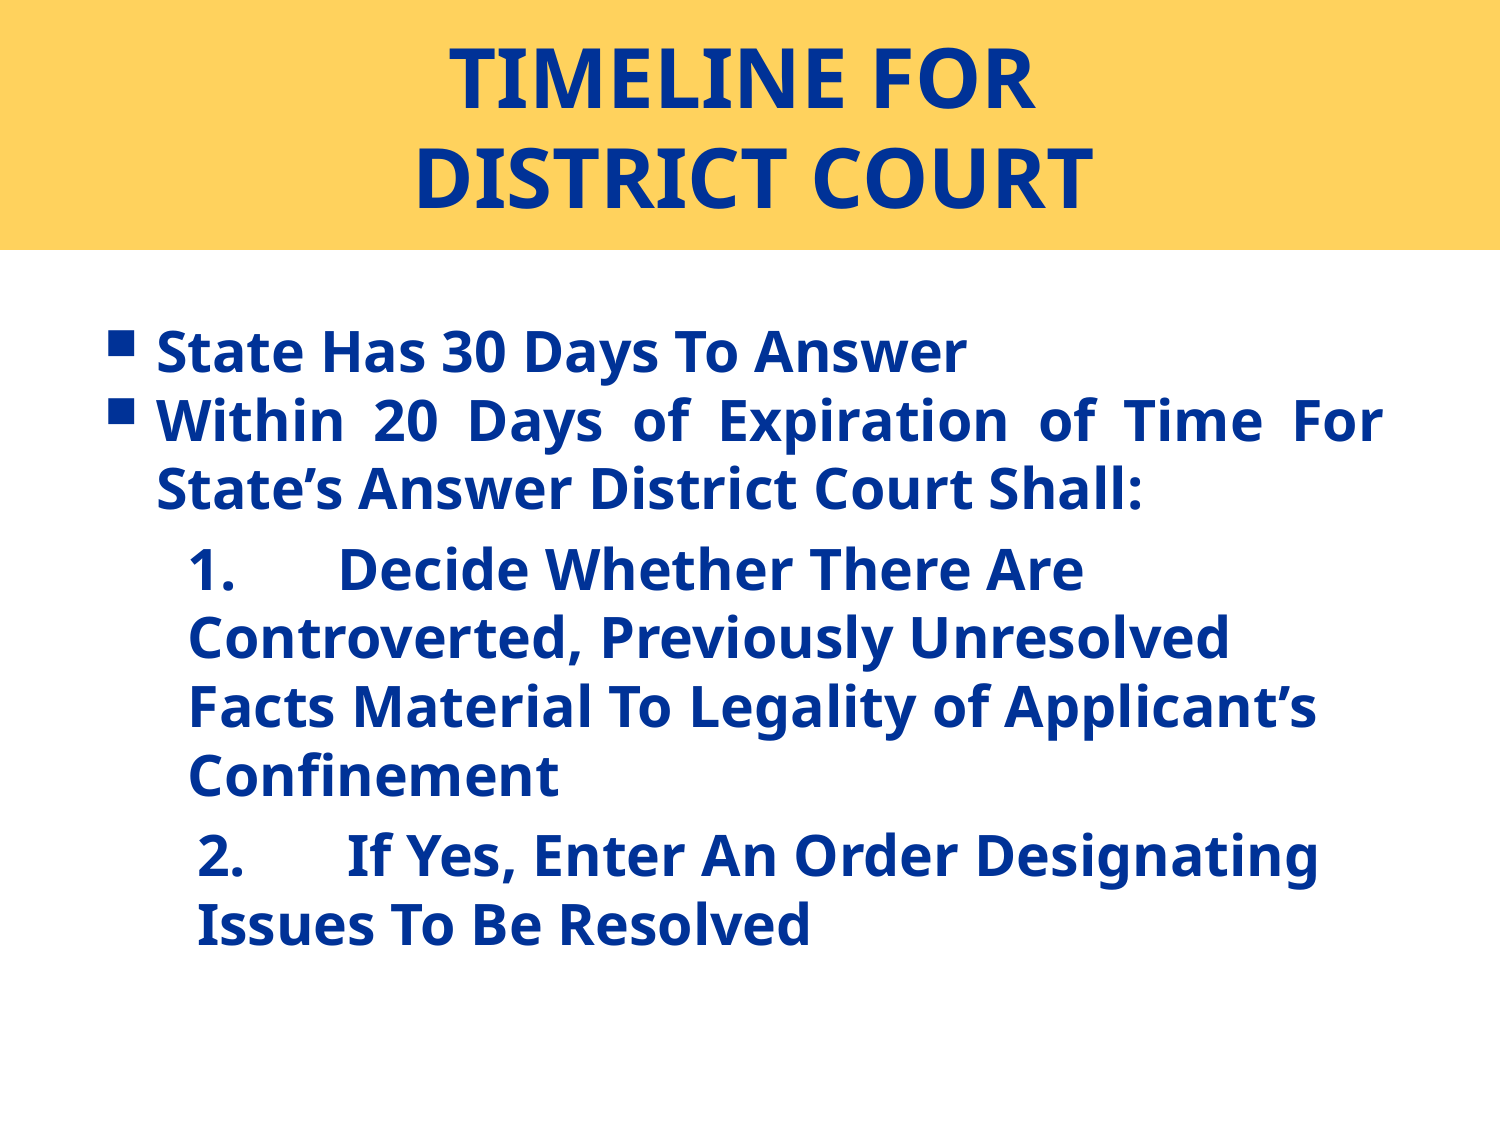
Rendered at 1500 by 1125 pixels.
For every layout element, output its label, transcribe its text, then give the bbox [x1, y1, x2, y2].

list State Has 30 Days To Answer Within 20 Days of Expiration of Time For State’s Answer District Court Shall: 1. Decide Whether There Are Controverted, Previously Unresolved Facts Material To Legality of Applicant’s Confinement 2. If Yes, Enter An Order Designating Issues To Be Resolved [75, 299, 1400, 988]
title TIMELINE FOR DISTRICT COURT [0, 0, 1500, 250]
